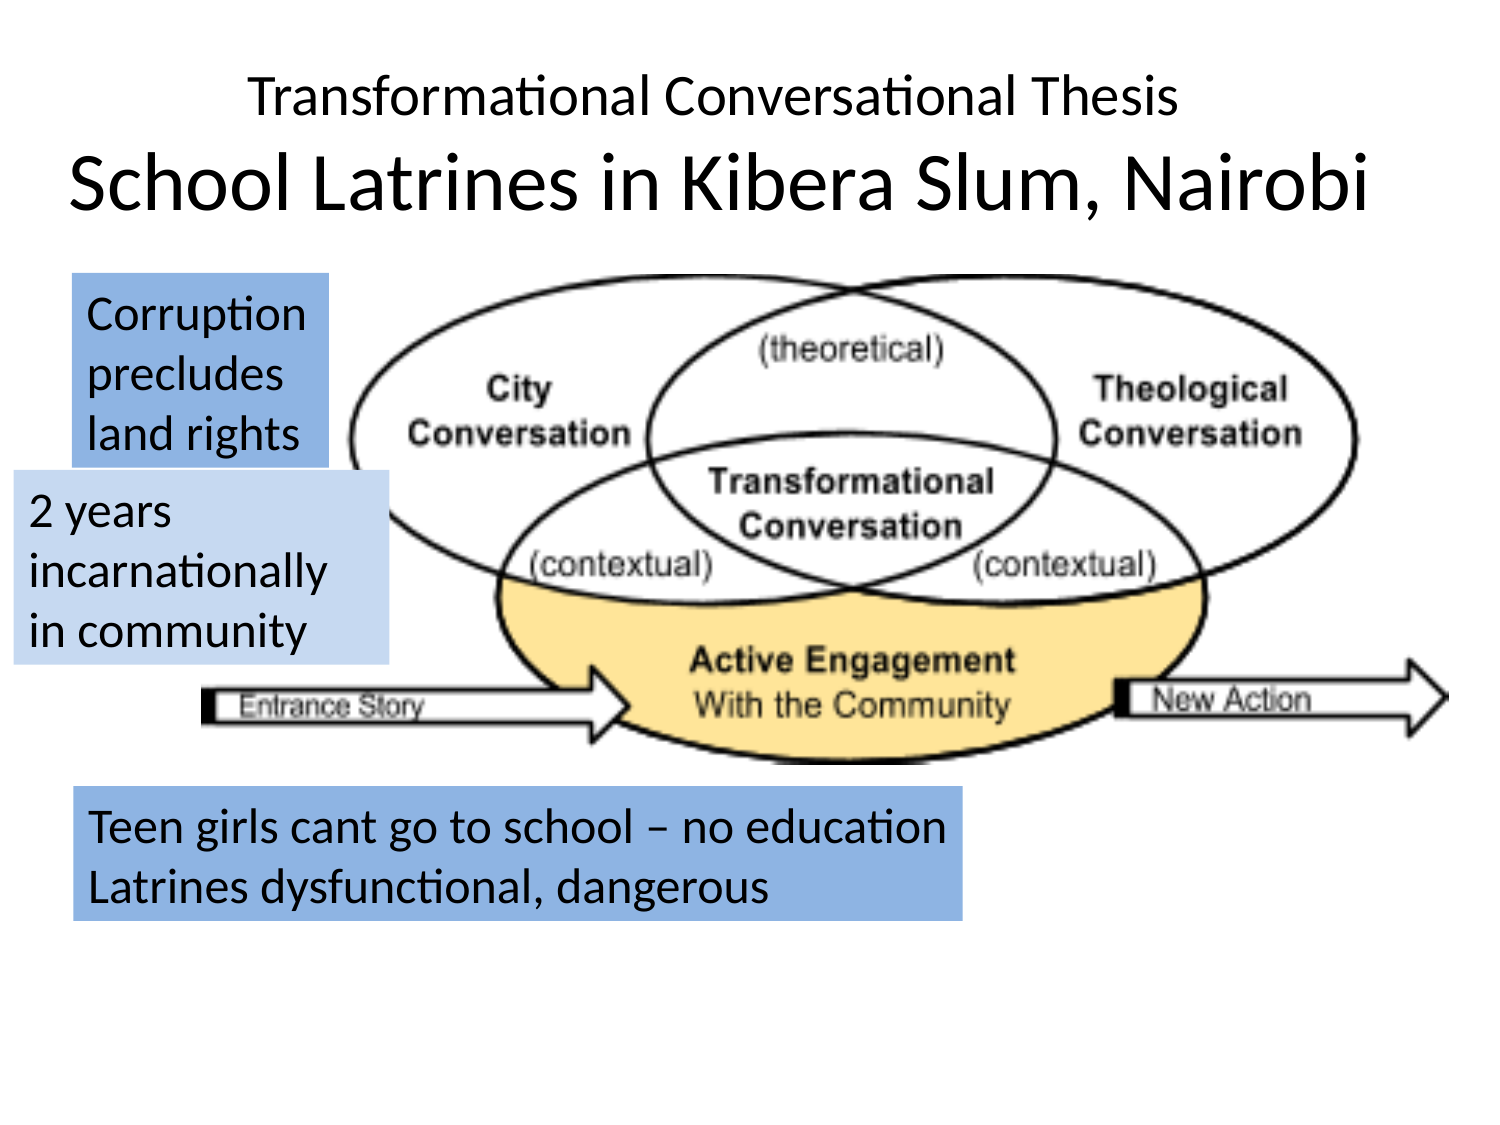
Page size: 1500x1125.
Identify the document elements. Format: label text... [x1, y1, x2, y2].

title Transformational Conversational Thesis School Latrines in Kibera Slum, Nairobi [45, 48, 1396, 236]
text_box 2 years incarnationally in community [13, 469, 196, 665]
text_box Corruption precludes land rights [71, 272, 196, 468]
text_box Teen girls cant go to school – no education Latrines dysfunctional, dangerous [73, 786, 963, 921]
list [201, 235, 1449, 804]
